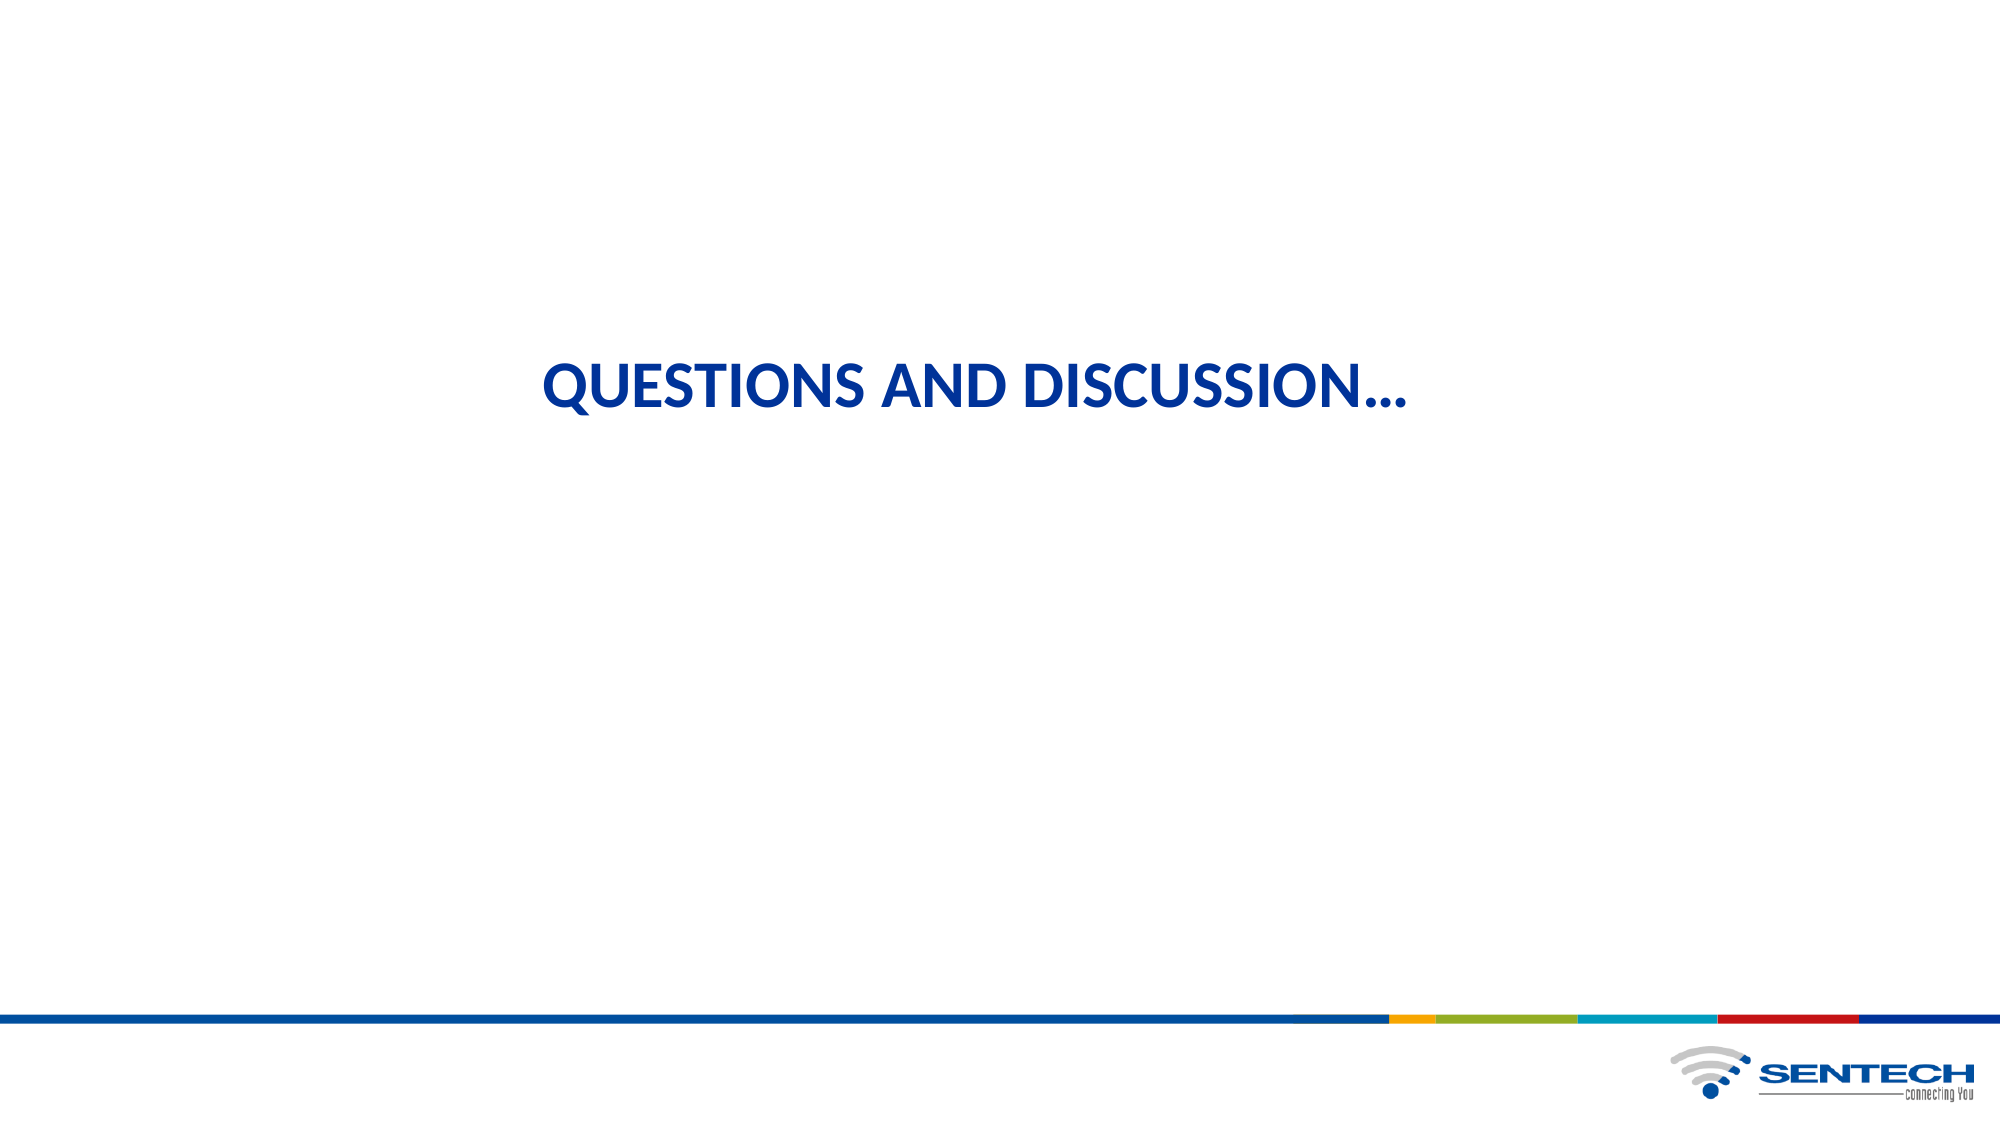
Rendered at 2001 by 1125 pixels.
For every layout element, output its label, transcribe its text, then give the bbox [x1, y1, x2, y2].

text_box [0, 1014, 2000, 1024]
picture [1663, 1033, 1983, 1117]
text_box QUESTIONS AND DISCUSSION… [527, 333, 1495, 428]
